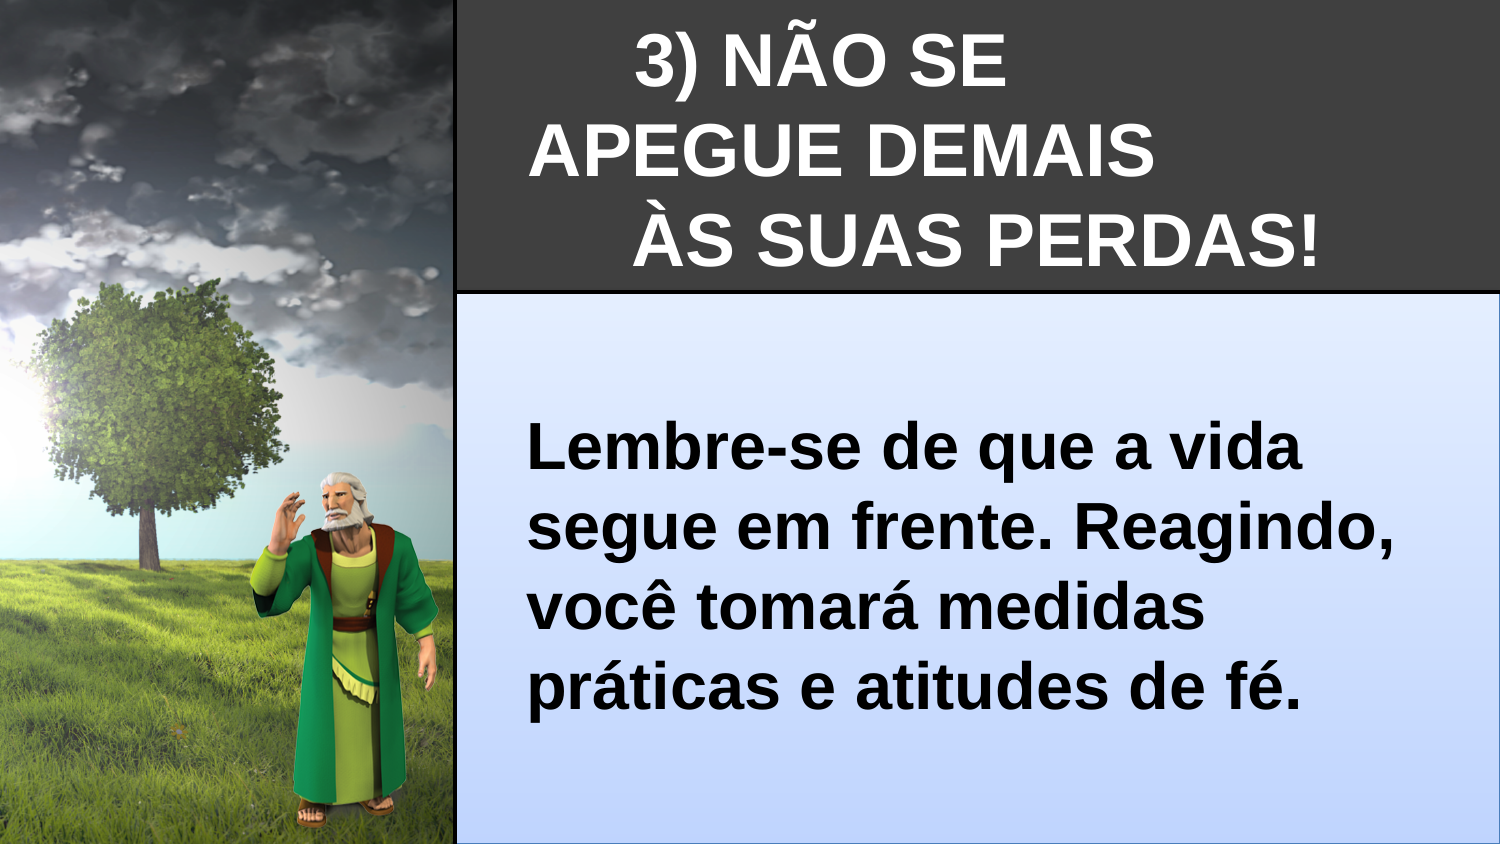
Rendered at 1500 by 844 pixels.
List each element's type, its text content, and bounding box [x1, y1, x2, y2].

picture [0, 0, 454, 844]
title 3) NÃO SE APEGUE DEMAIS ÀS SUAS PERDAS! [457, 0, 1500, 290]
picture [455, 462, 460, 844]
list Lembre-se de que a vida segue em frente. Reagindo, você tomará medidas práticas e atitudes de fé. [459, 298, 1500, 844]
